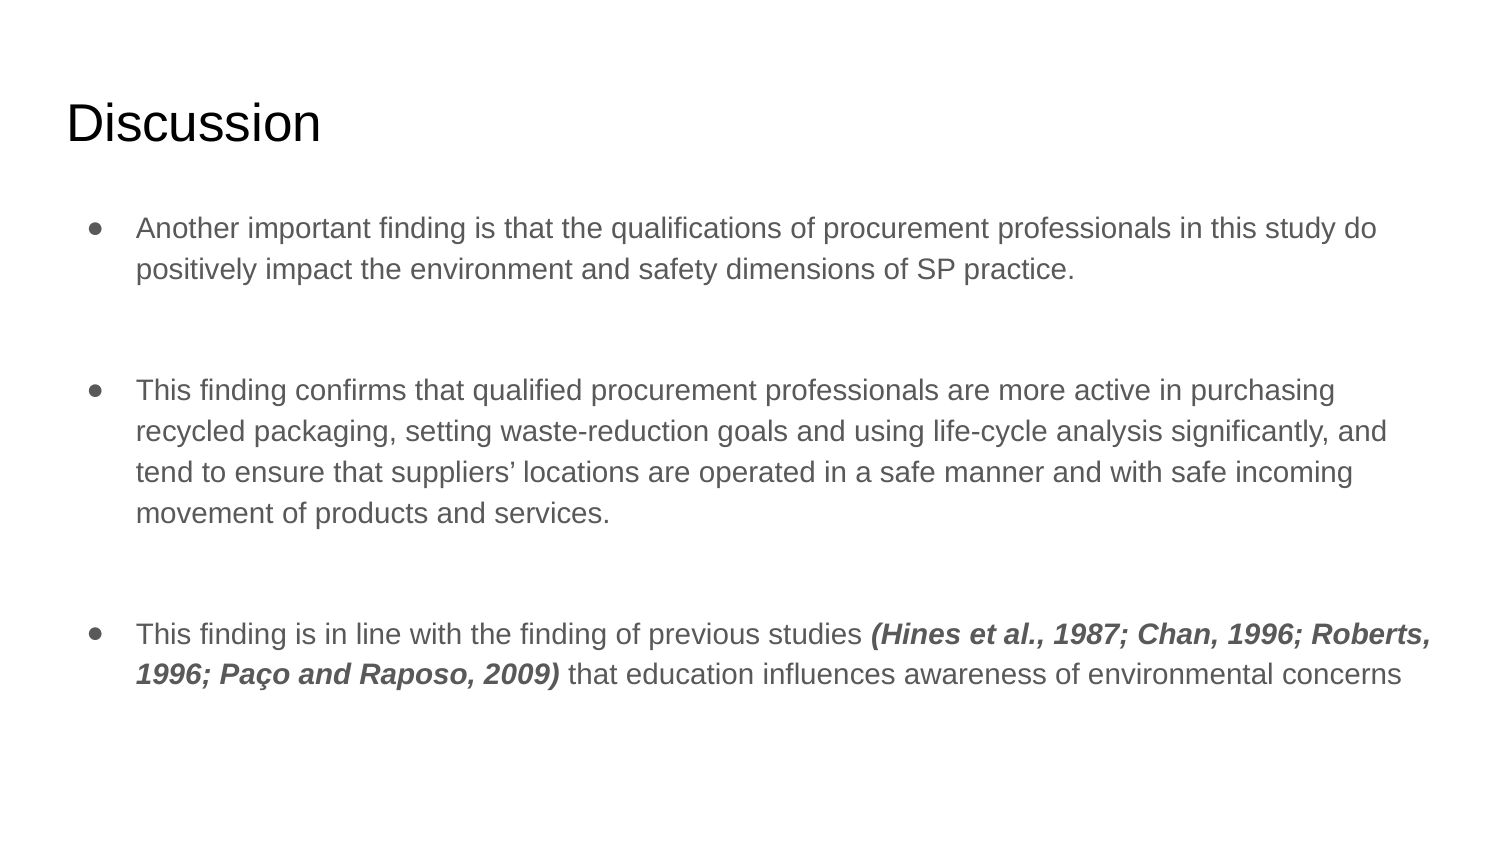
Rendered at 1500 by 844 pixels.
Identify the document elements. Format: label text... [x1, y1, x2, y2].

title Discussion [51, 72, 1449, 167]
list Another important finding is that the qualifications of procurement professionals in this study do positively impact the environment and safety dimensions of SP practice. This finding confirms that qualified procurement professionals are more active in purchasing recycled packaging, setting waste-reduction goals and using life-cycle analysis significantly, and tend to ensure that suppliers’ locations are operated in a safe manner and with safe incoming movement of products and services. This finding is in line with the finding of previous studies (Hines et al., 1987; Chan, 1996; Roberts, 1996; Paço and Raposo, 2009) that education influences awareness of environmental concerns [51, 189, 1449, 750]
